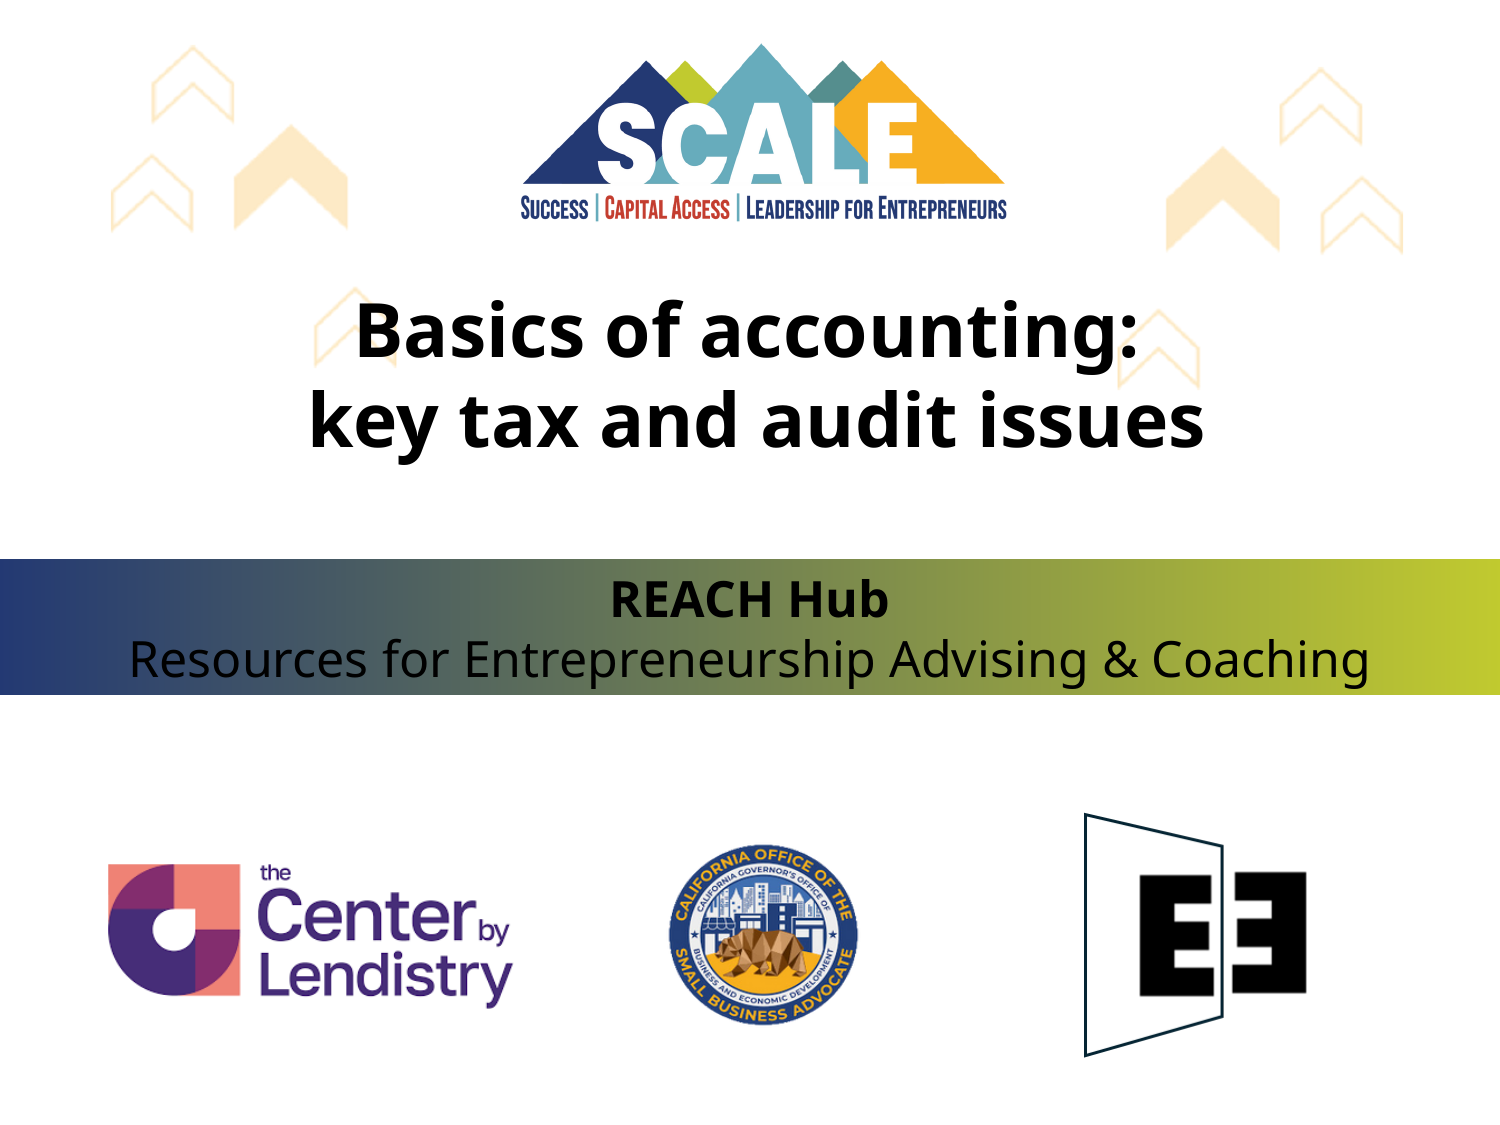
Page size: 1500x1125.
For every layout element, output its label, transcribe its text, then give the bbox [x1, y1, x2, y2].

text_box Basics of accounting: key tax and audit issues [231, 274, 1283, 470]
picture [53, 6, 430, 371]
picture [1084, 812, 1329, 1058]
text_box REACH Hub Resources for Entrepreneurship Advising & Coaching [0, 559, 1500, 695]
picture [1084, 28, 1461, 393]
text_box [520, 43, 1007, 245]
picture [99, 854, 523, 1016]
picture [1088, 818, 1220, 1052]
text_box [663, 839, 865, 1031]
